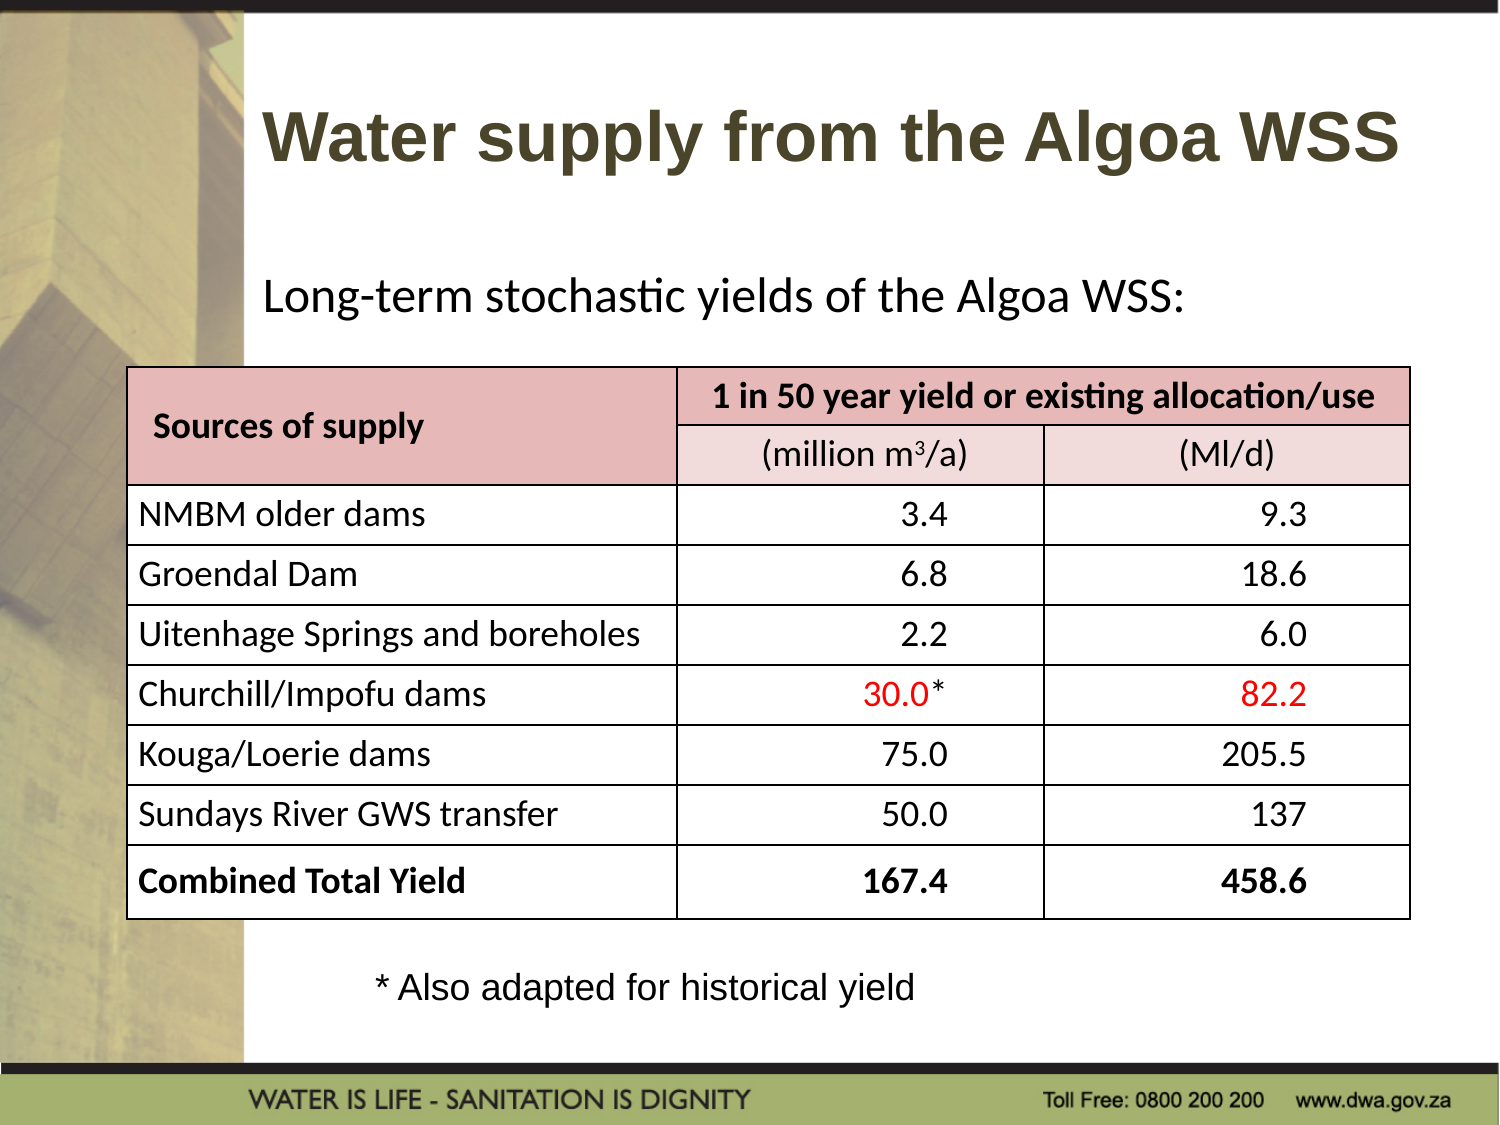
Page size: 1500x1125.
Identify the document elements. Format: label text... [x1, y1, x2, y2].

table_cell 458.6 [1045, 846, 1409, 918]
table_cell 9.3 [1045, 486, 1409, 544]
table_cell Groendal Dam [128, 546, 676, 604]
table_cell 18.6 [1045, 546, 1409, 604]
table_cell 75.0 [678, 726, 1043, 784]
table_cell 30.0* [678, 666, 1043, 724]
table_cell 2.2 [678, 606, 1043, 664]
table_cell 205.5 [1045, 726, 1409, 784]
table_header 1 in 50 year yield or existing allocation/use [678, 368, 1409, 424]
table_cell Churchill/Impofu dams [128, 666, 676, 724]
text_box Long-term stochastic yields of the Algoa WSS: [248, 240, 1411, 331]
table_cell 50.0 [678, 786, 1043, 844]
table_cell 3.4 [678, 486, 1043, 544]
table_cell 82.2 [1045, 666, 1409, 724]
table_cell Combined Total Yield [128, 846, 676, 918]
table_cell (Ml/d) [1045, 426, 1409, 484]
table_header Sources of supply [128, 368, 676, 484]
picture [0, 0, 1500, 1125]
table_cell Uitenhage Springs and boreholes [128, 606, 676, 664]
table_cell Kouga/Loerie dams [128, 726, 676, 784]
table_cell 6.8 [678, 546, 1043, 604]
table_cell NMBM older dams [128, 486, 676, 544]
table_cell (million m3/a) [678, 426, 1043, 484]
text_box * Also adapted for historical yield [360, 955, 1326, 1016]
table_cell 167.4 [678, 846, 1043, 918]
table_cell 6.0 [1045, 606, 1409, 664]
table_cell Sundays River GWS transfer [128, 786, 676, 844]
table_cell 137 [1045, 786, 1409, 844]
text_box Water supply from the Algoa WSS [248, 83, 1467, 183]
